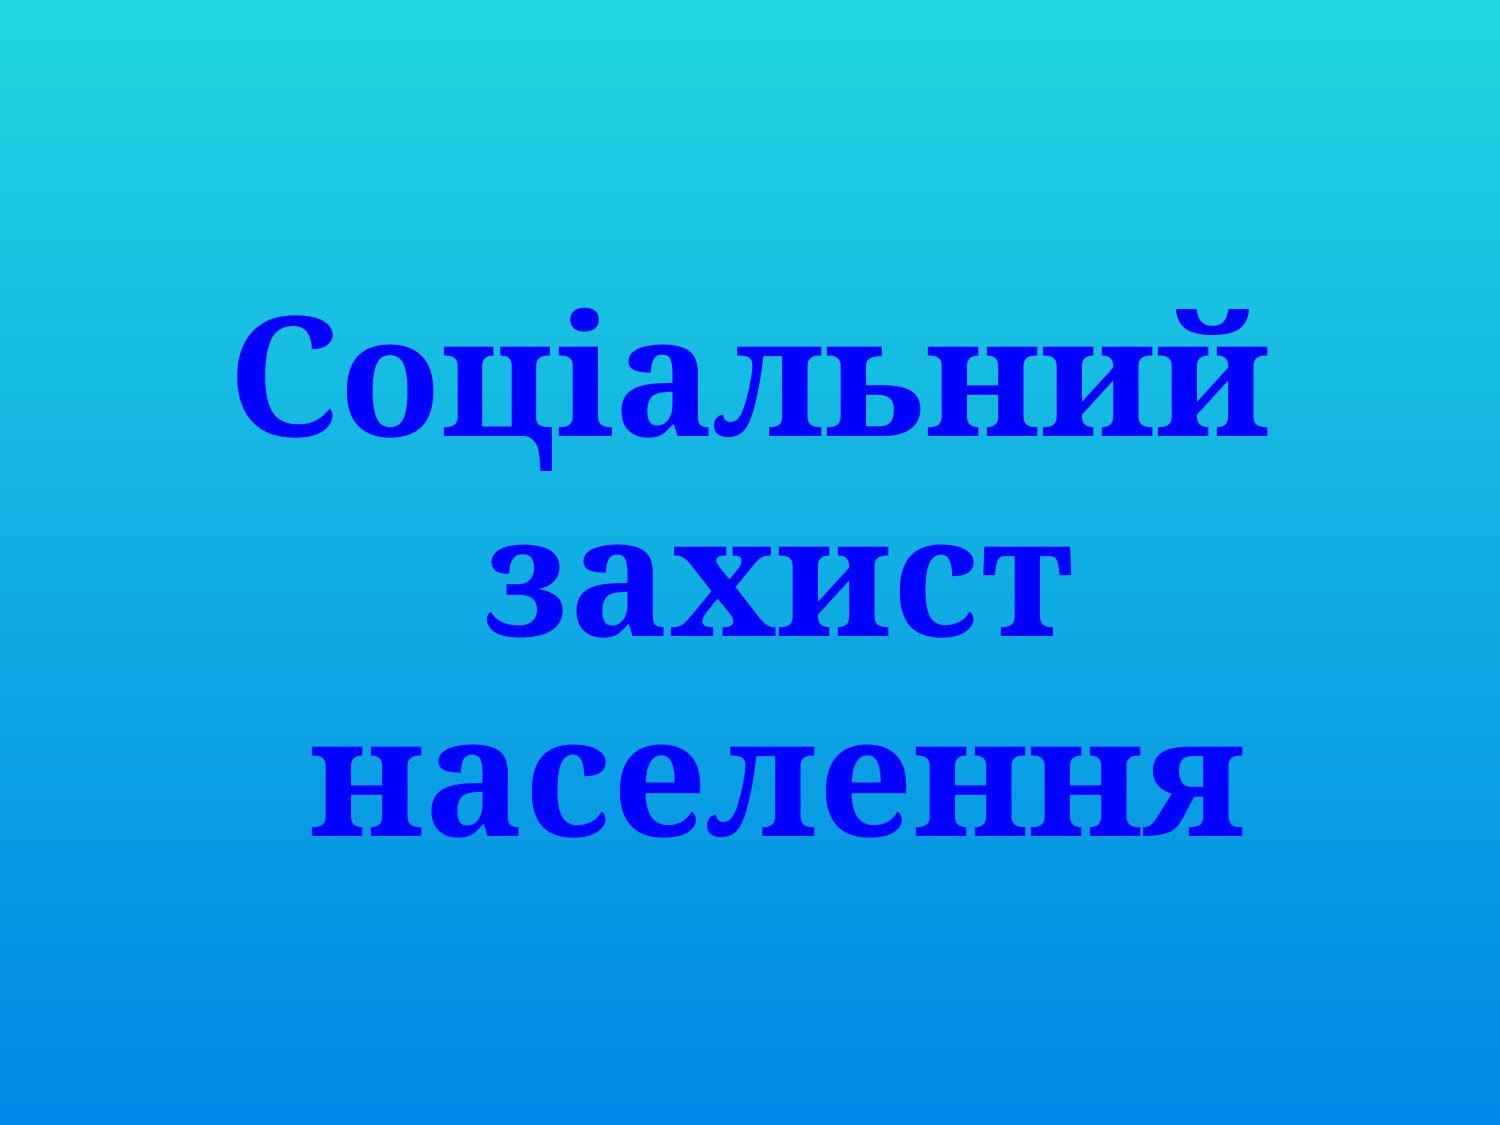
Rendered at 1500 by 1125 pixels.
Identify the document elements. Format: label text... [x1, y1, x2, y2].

list Соціальний захист населення [75, 262, 1425, 1005]
